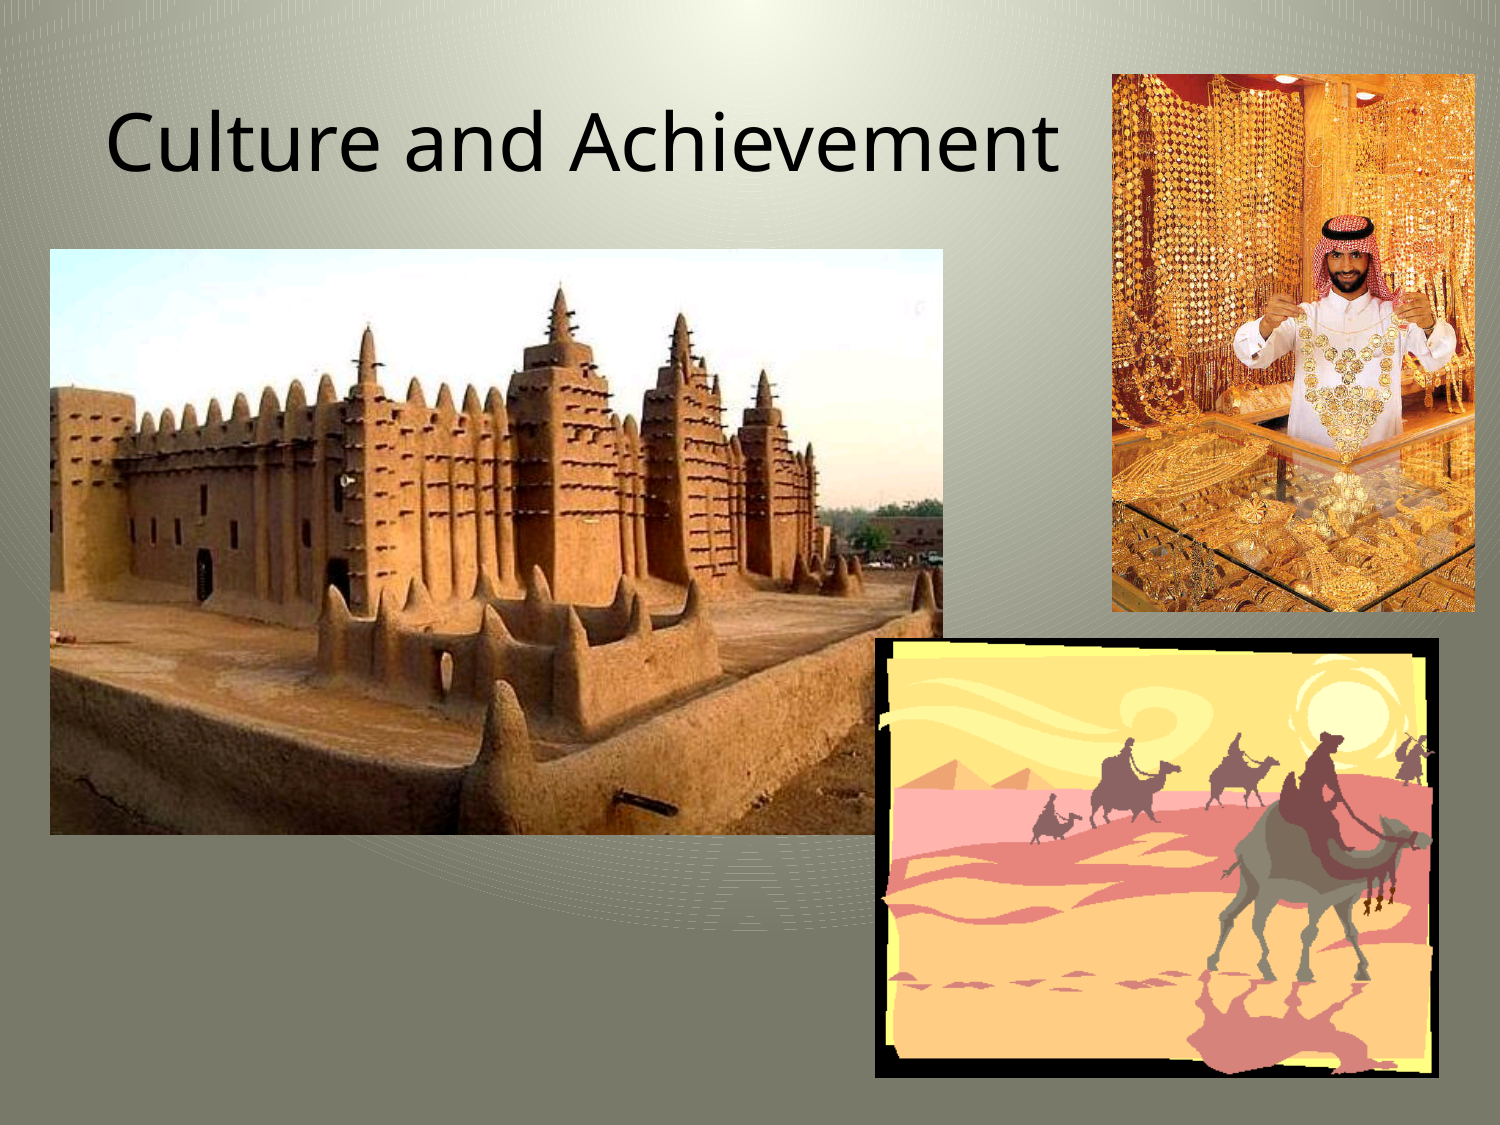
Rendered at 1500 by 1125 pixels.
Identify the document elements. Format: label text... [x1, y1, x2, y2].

picture [1112, 74, 1476, 612]
picture [49, 249, 1440, 1079]
title Culture and Achievement [75, 45, 1113, 233]
